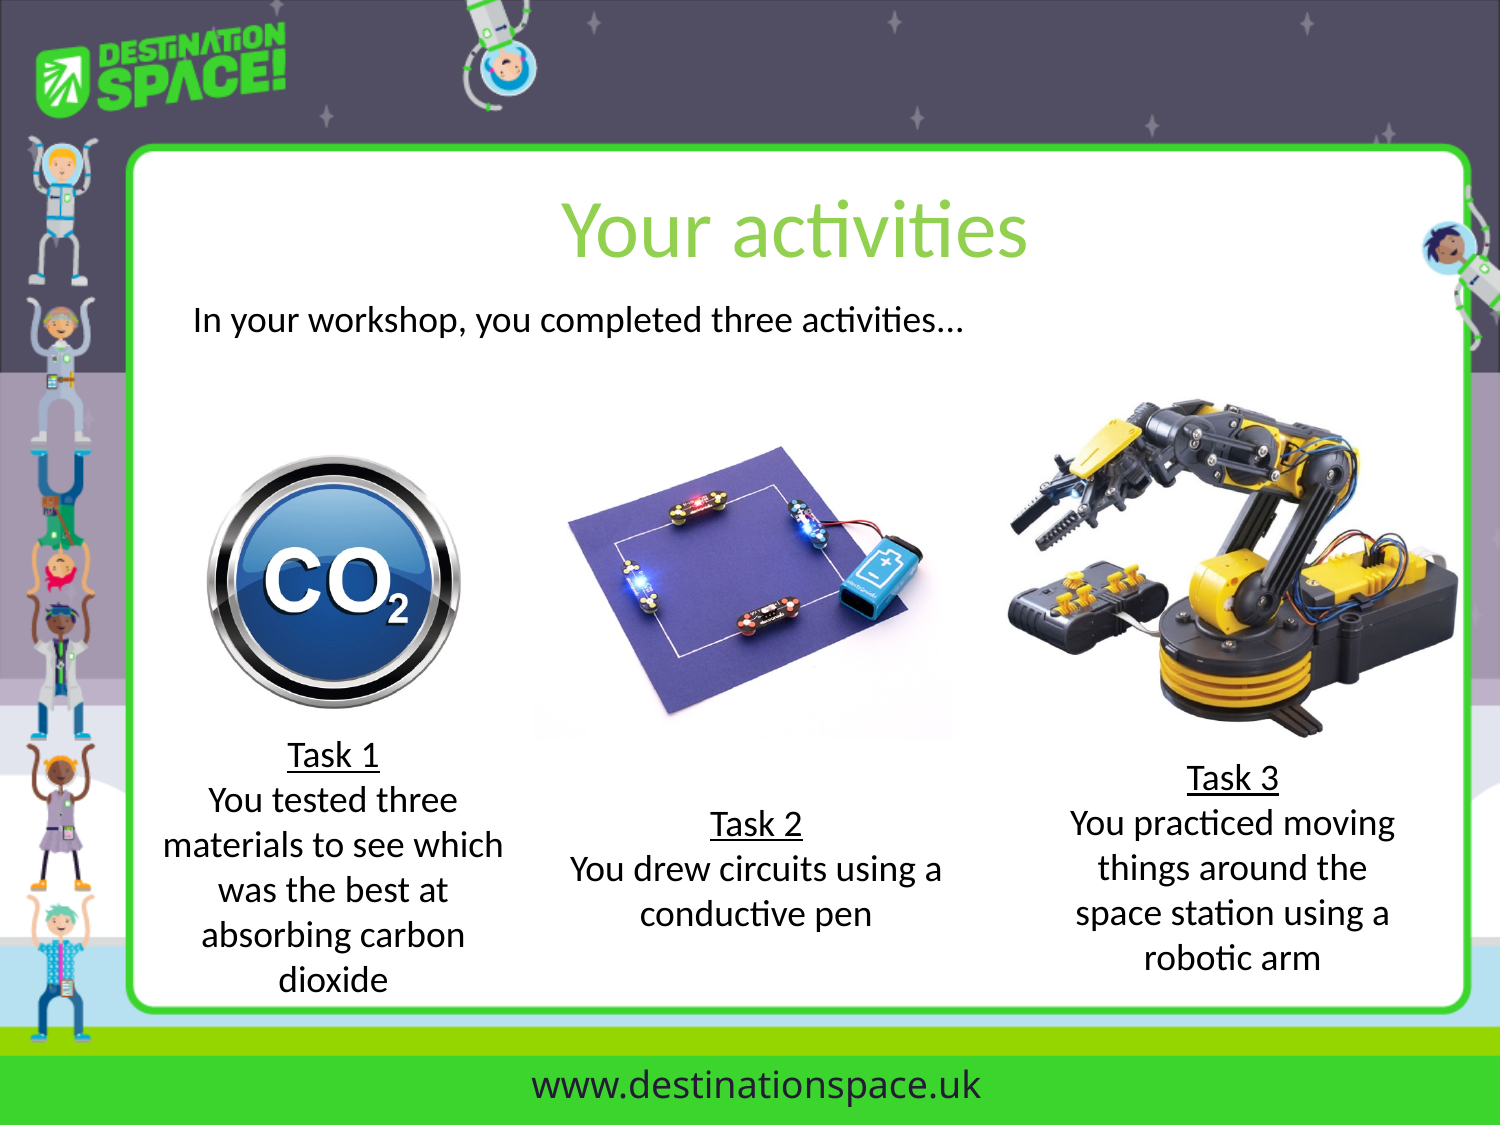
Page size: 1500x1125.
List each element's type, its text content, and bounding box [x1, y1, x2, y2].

text_box Task 1 You tested three materials to see which was the best at absorbing carbon dioxide [145, 722, 521, 1008]
text_box Task 3 You practiced moving things around the space station using a robotic arm [1045, 747, 1421, 986]
title Your activities [130, 130, 1461, 318]
text_box In your workshop, you completed three activities... [178, 287, 981, 348]
text_box Task 2 You drew circuits using a conductive pen [533, 791, 980, 941]
picture [0, 0, 1500, 1125]
text_box www.destinationspace.uk [343, 1053, 1170, 1114]
